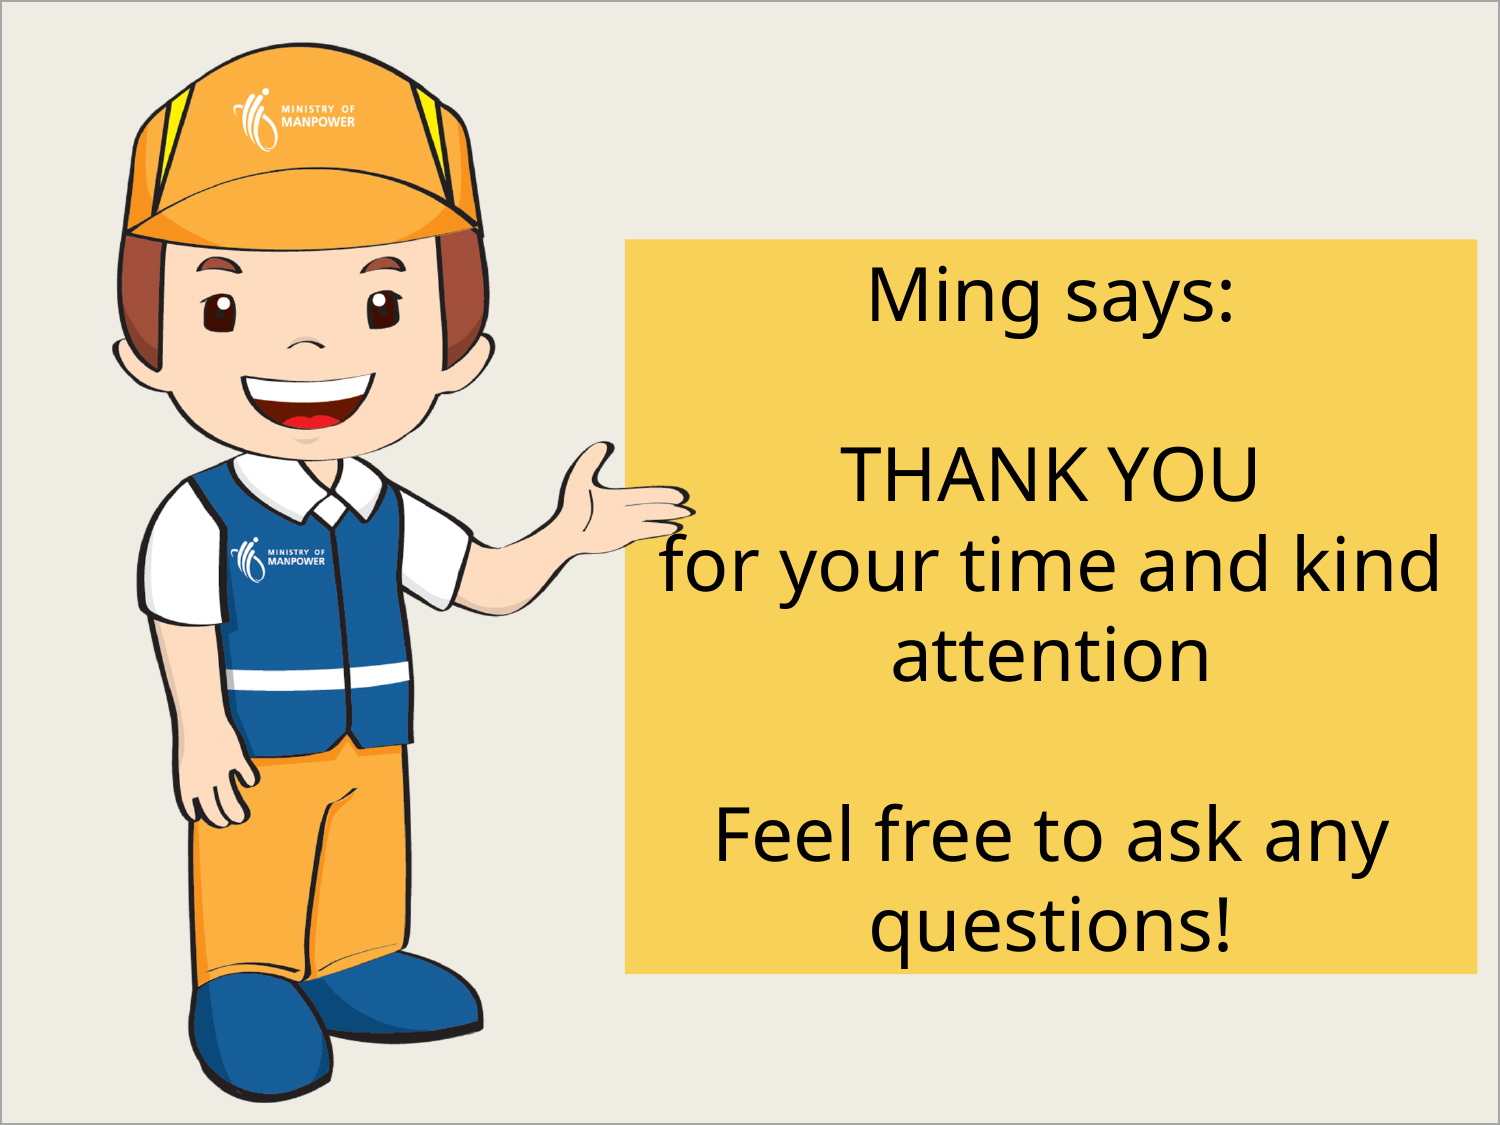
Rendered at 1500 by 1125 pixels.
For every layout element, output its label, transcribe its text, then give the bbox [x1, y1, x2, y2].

picture [0, 32, 777, 1103]
text_box Ming says: THANK YOU for your time and kind attention Feel free to ask any questions! [780, 239, 1478, 975]
